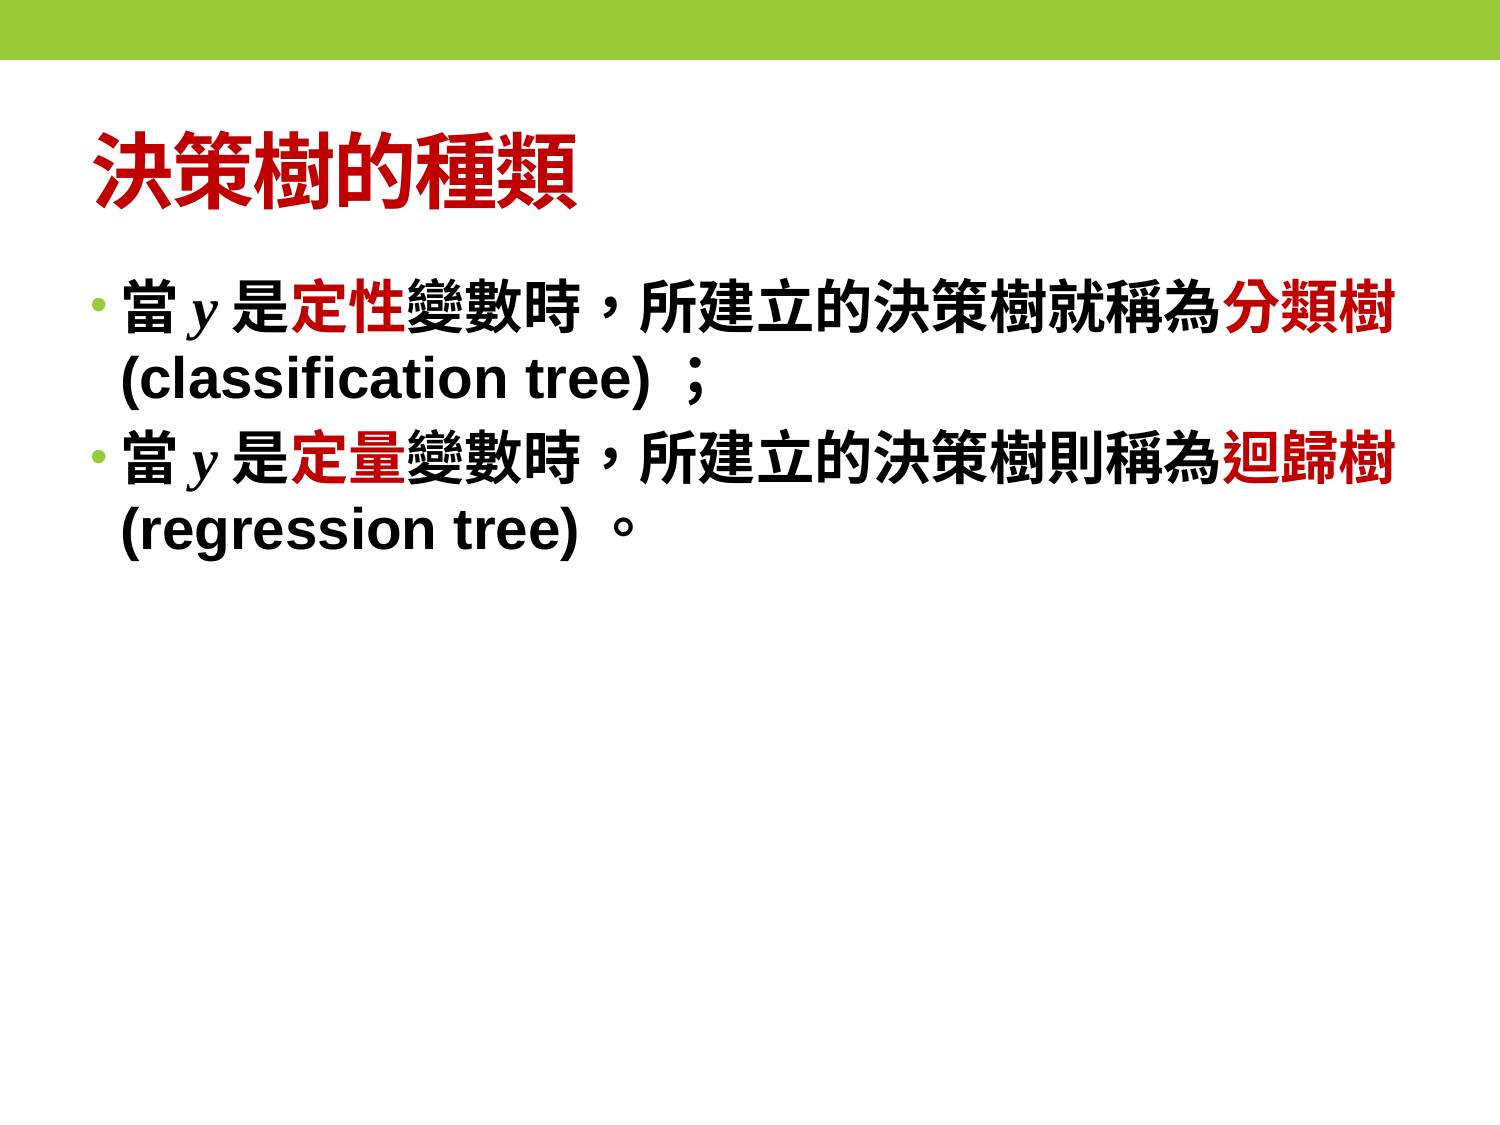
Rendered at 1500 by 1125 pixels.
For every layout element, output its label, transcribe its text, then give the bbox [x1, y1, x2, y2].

title 決策樹的種類 [75, 87, 1425, 250]
list 當y是定性變數時，所建立的決策樹就稱為分類樹(classification tree)； 當y是定量變數時，所建立的決策樹則稱為迴歸樹(regression tree)。 [75, 262, 1425, 1063]
